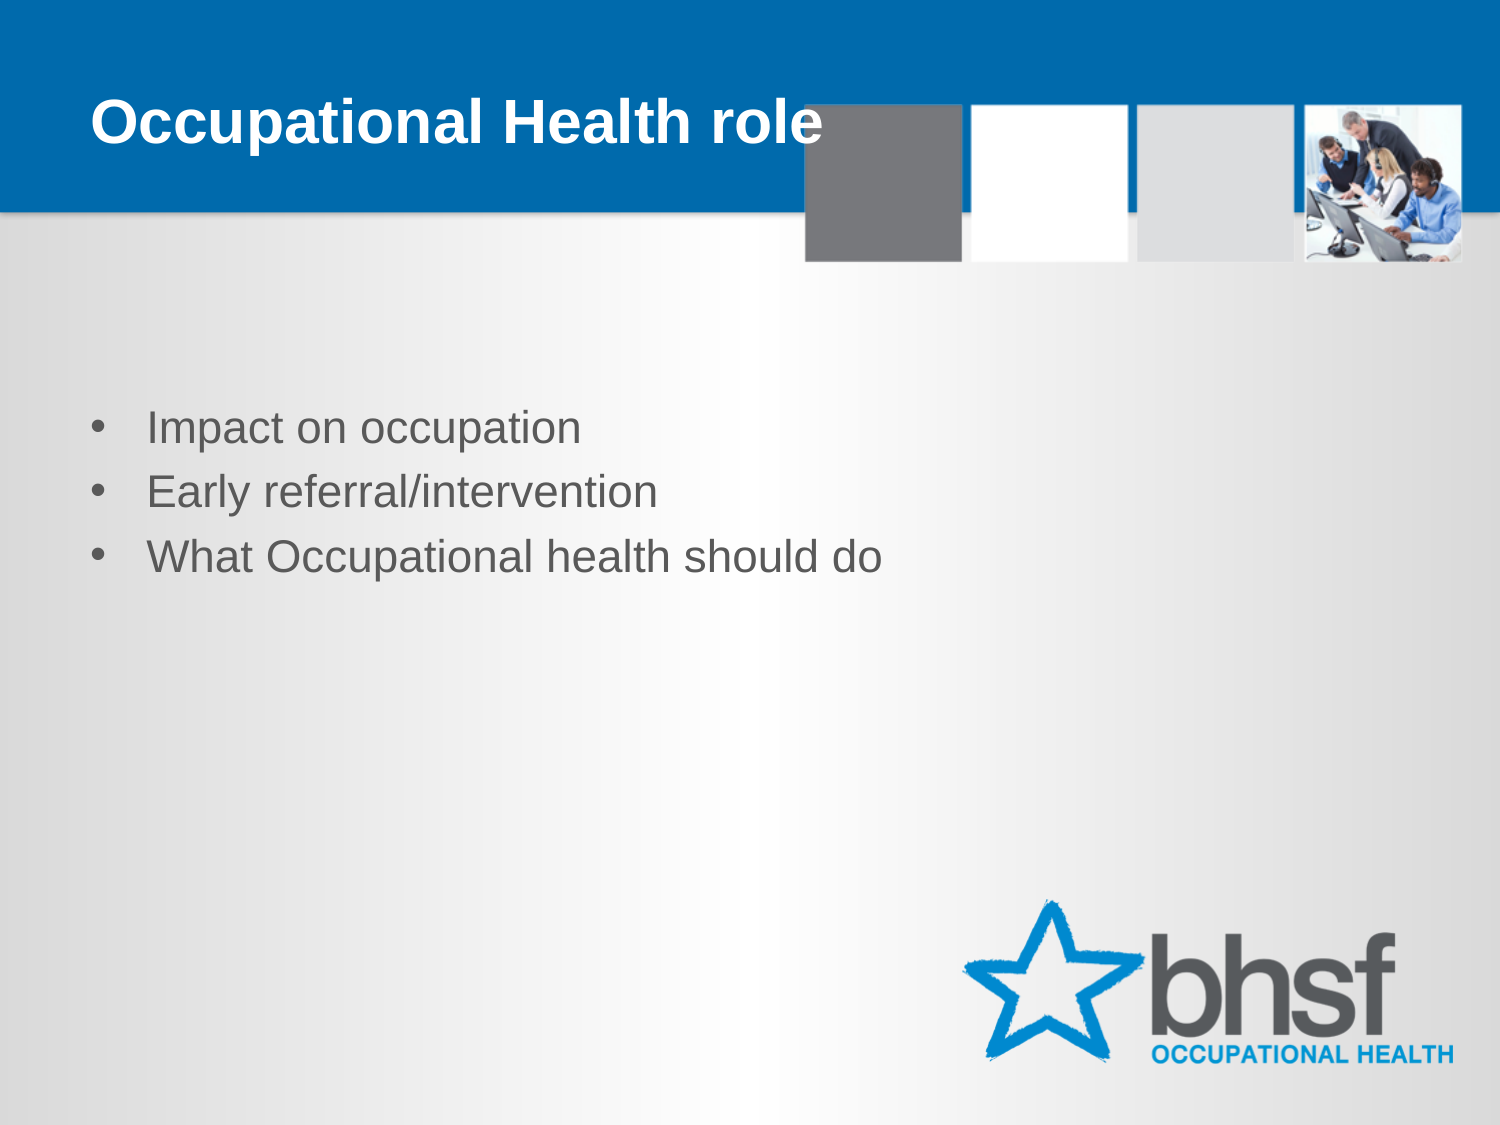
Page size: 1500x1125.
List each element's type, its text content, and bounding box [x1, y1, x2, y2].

text_box [0, 0, 1500, 213]
picture [787, 87, 1472, 273]
picture [962, 899, 1463, 1069]
list Impact on occupation Early referral/intervention What Occupational health should do [75, 262, 1425, 1005]
title Occupational Health role [75, 24, 1425, 213]
